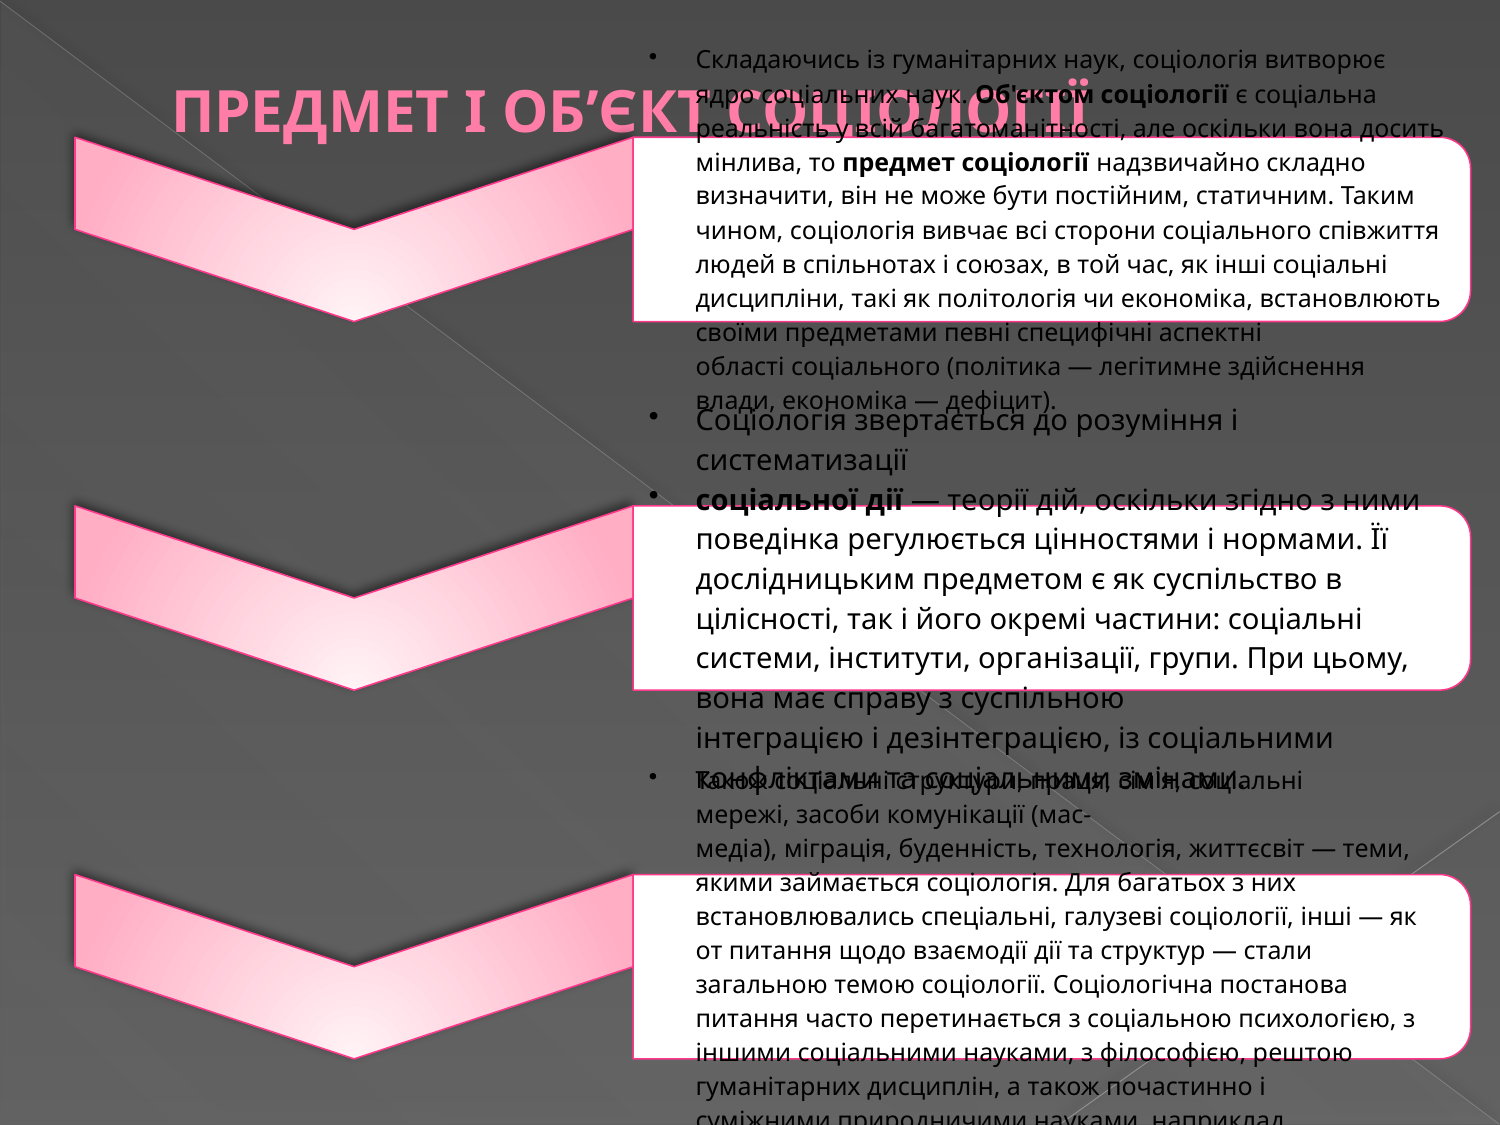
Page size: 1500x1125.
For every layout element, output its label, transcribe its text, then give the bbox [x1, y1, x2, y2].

title ПРЕДМЕТ І ОБ’ЄКТ СОЦІОЛОГІЇ [76, 0, 1427, 124]
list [74, 136, 1471, 1060]
